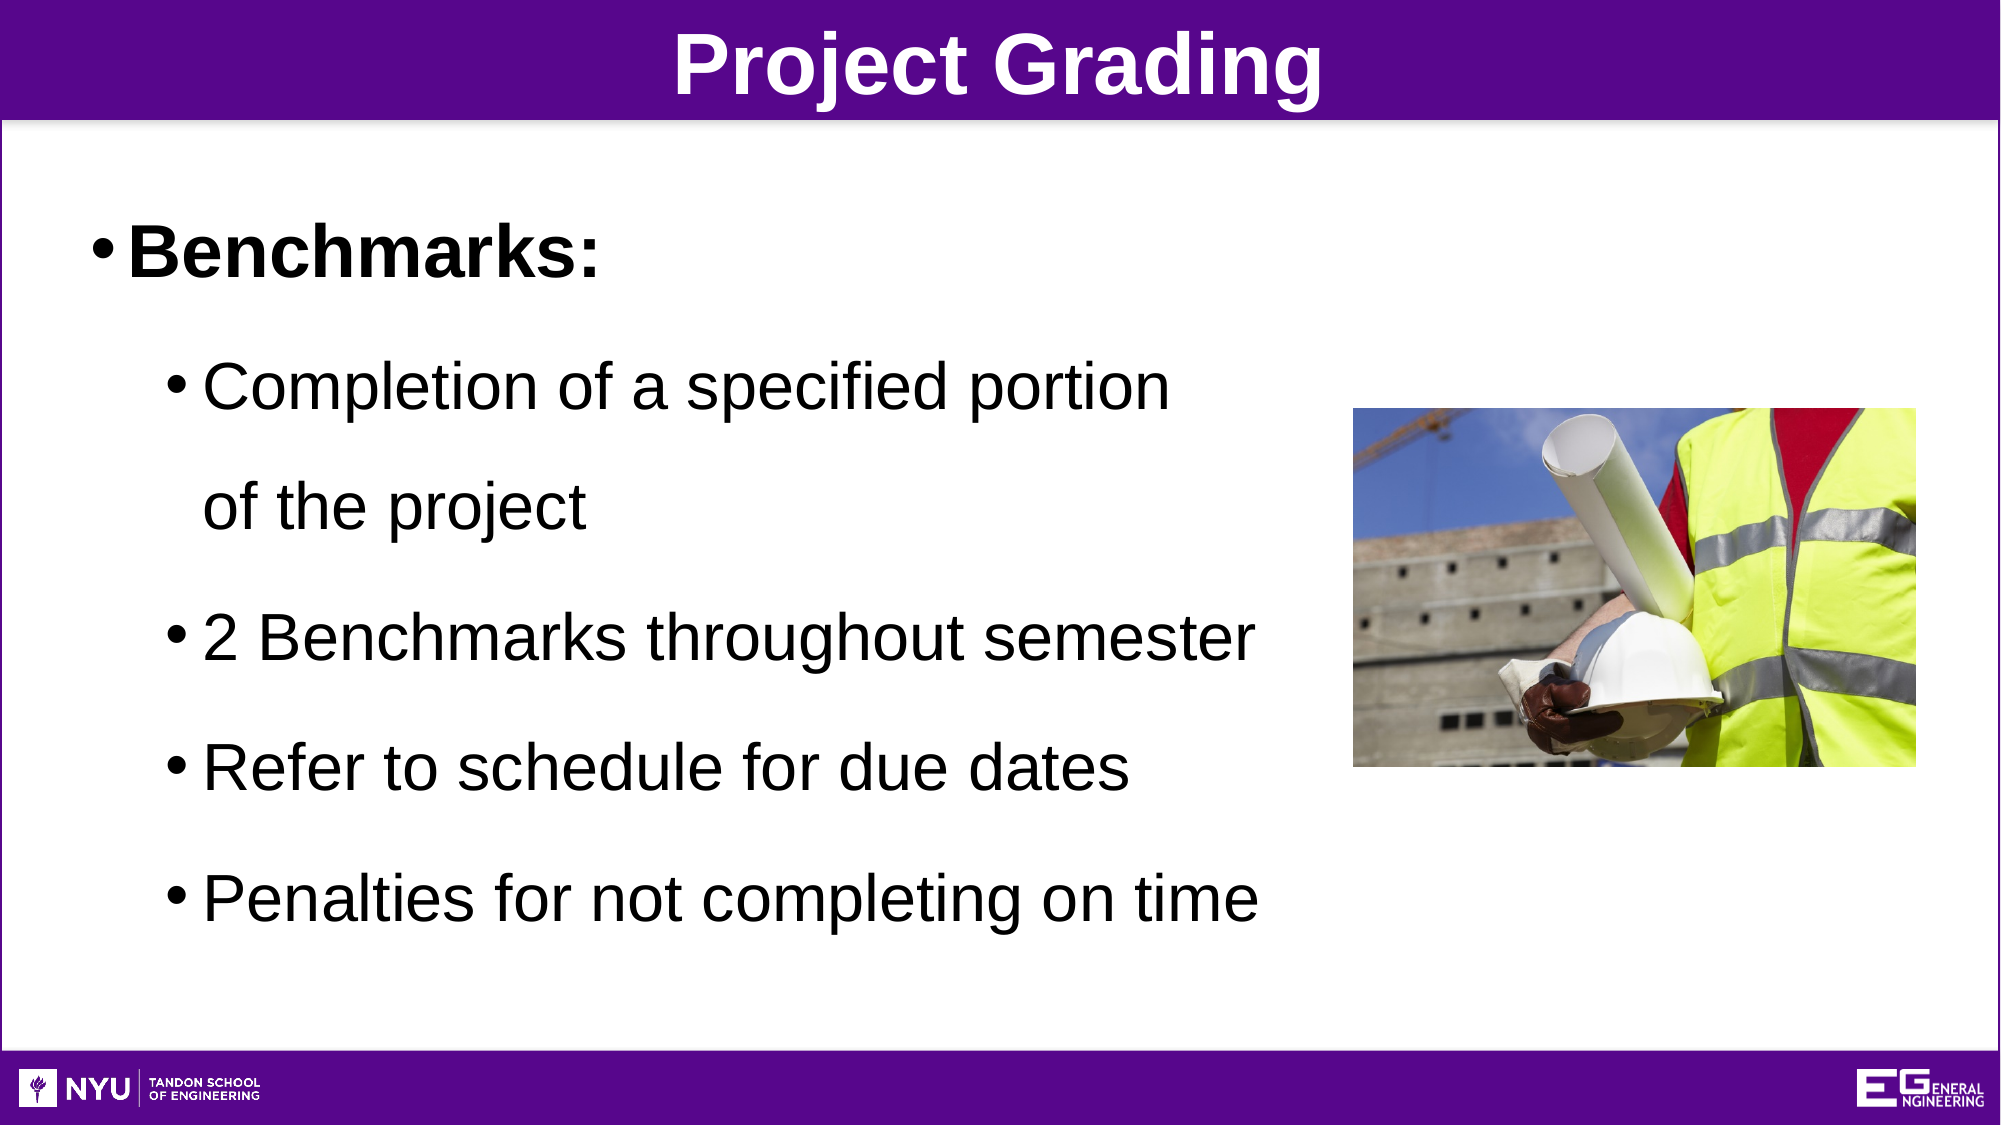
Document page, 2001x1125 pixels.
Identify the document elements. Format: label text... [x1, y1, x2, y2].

list Benchmarks: Completion of a specified portion of the project 2 Benchmarks throughout semester Refer to schedule for due dates Penalties for not completing on time [0, 149, 2000, 1026]
picture [1856, 1069, 1984, 1107]
list Project Grading [0, 0, 2000, 120]
picture [1353, 408, 1916, 767]
picture [19, 1069, 260, 1107]
